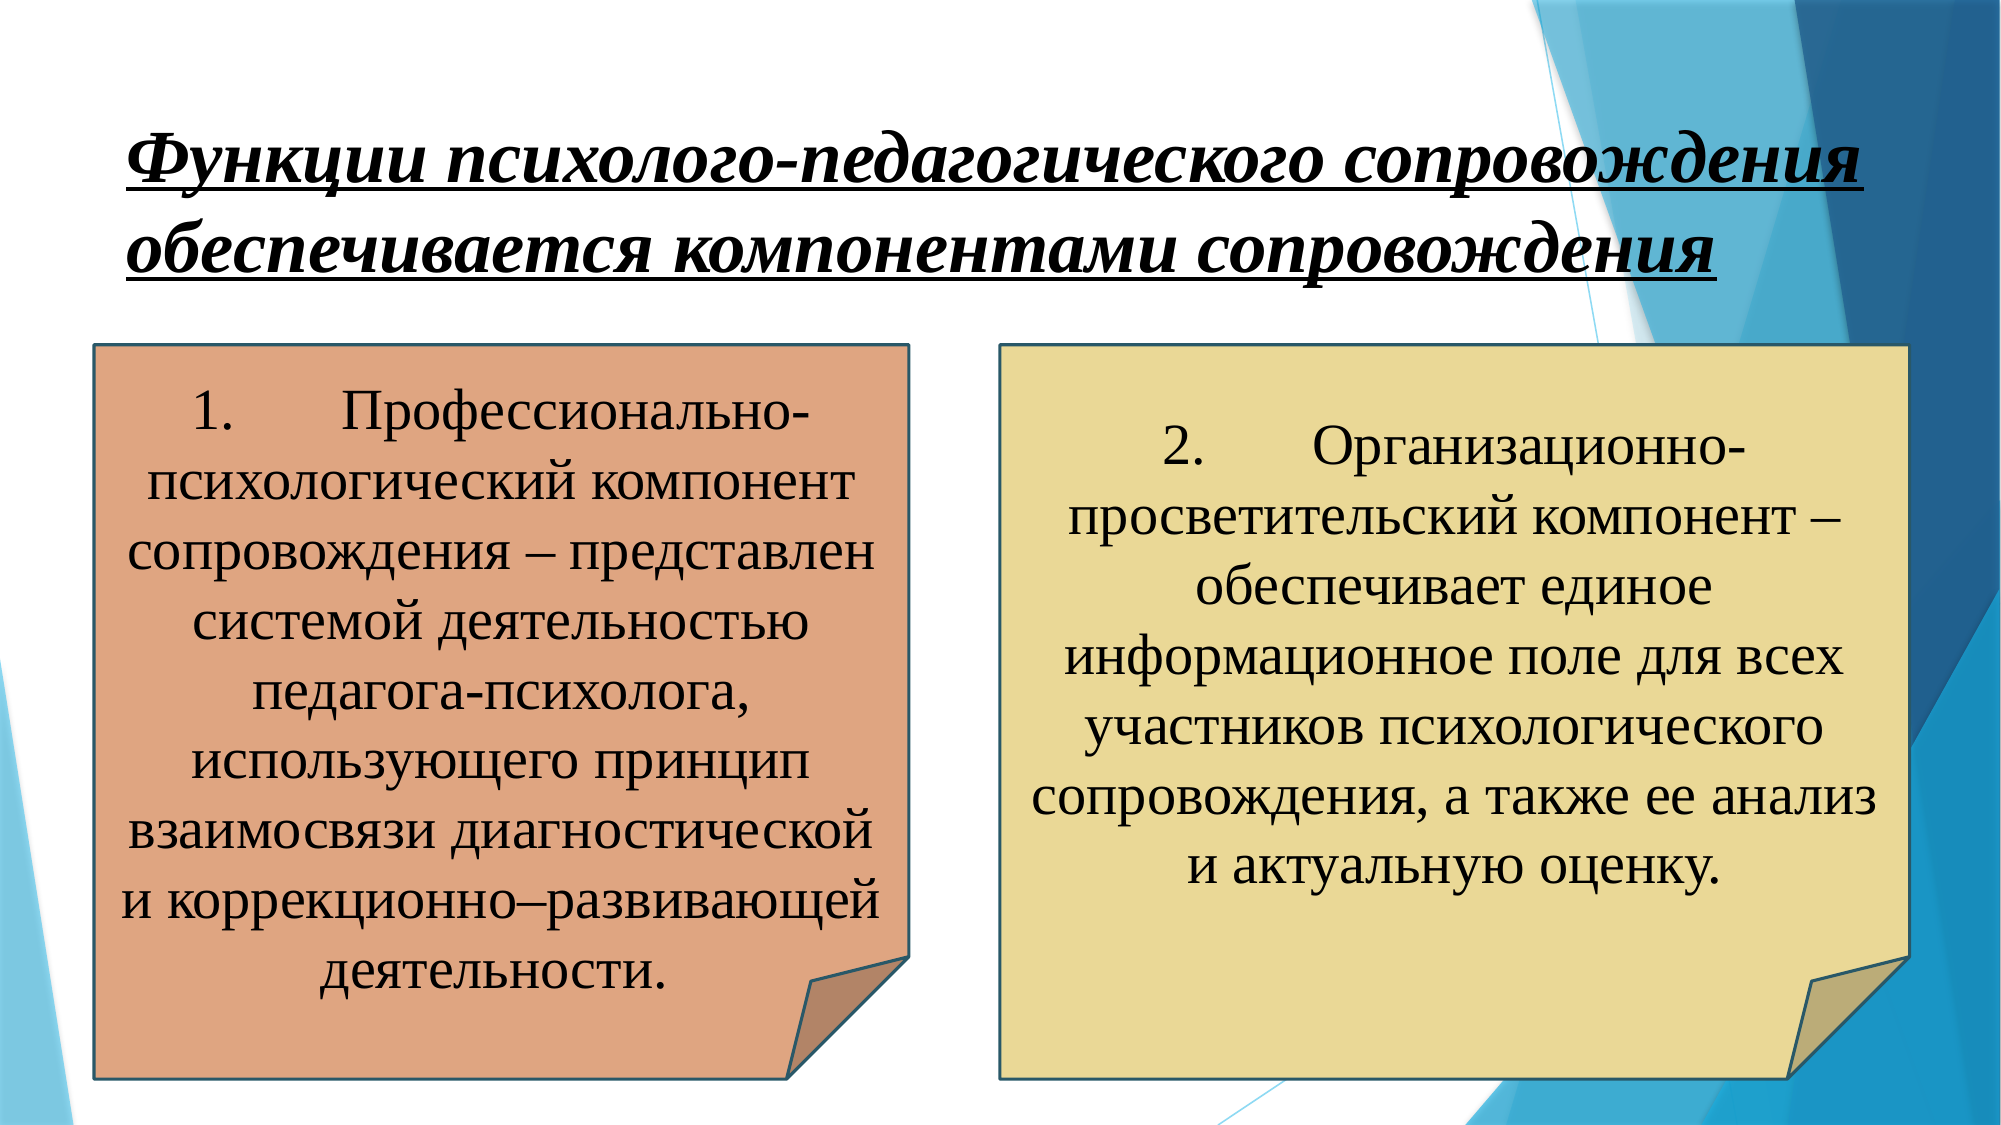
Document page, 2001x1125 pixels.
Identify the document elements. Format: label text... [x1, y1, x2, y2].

text_box 2. Организационно-просветительский компонент – обеспечивает единое информационное поле для всех участников психологического сопровождения, а также ее анализ и актуальную оценку. [998, 343, 1912, 1081]
title Функции психолого-педагогического сопровождения обеспечивается компонентами сопровождения [111, 99, 1910, 317]
text_box 1. Профессионально-психологический компонент сопровождения – представлен системой деятельностью педагога-психолога, использующего принцип взаимосвязи диагностической и коррекционно–развивающей деятельности. [92, 343, 911, 1081]
